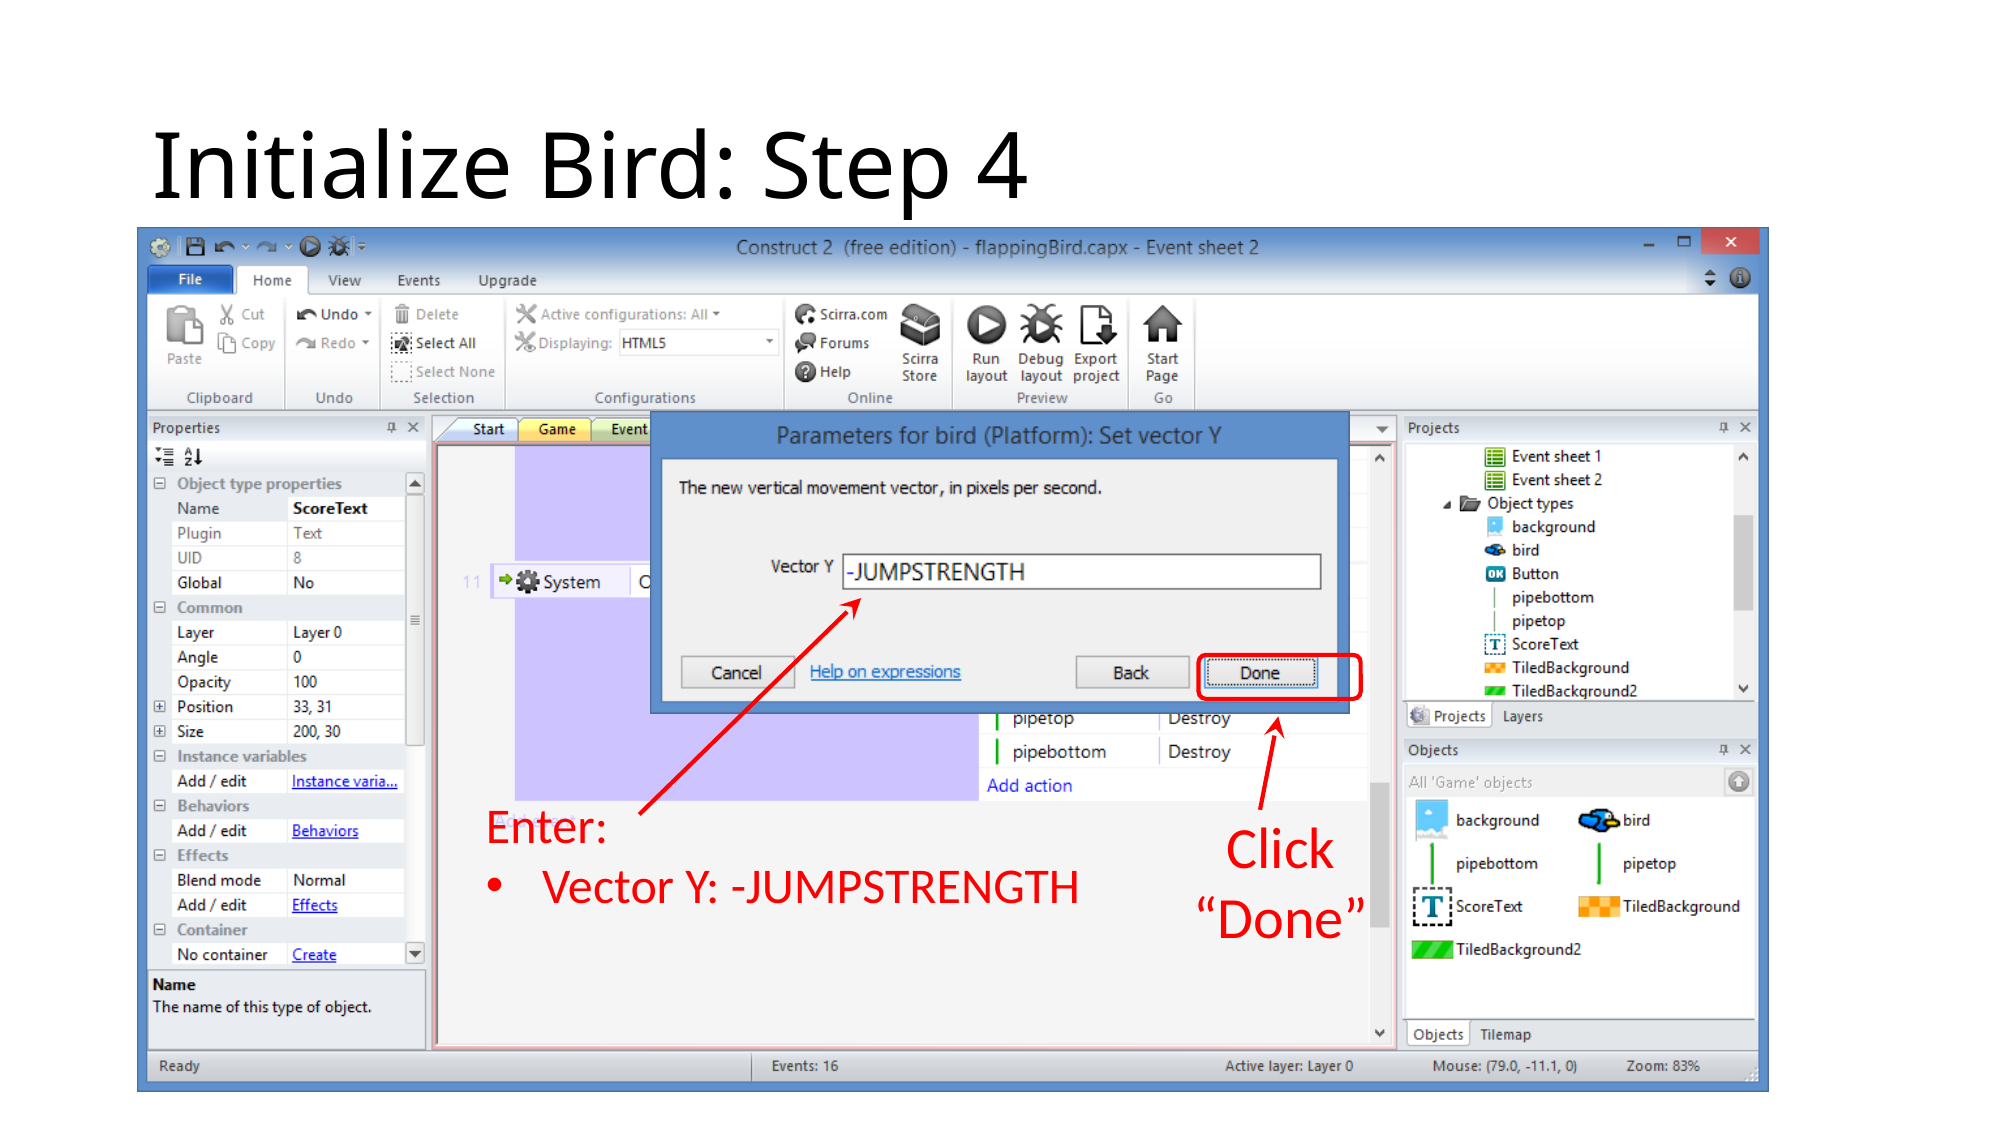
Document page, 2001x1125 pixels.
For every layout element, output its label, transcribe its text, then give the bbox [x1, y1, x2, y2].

picture [137, 227, 1769, 1092]
title Initialize Bird: Step 4 [137, 59, 1863, 278]
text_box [1260, 716, 1279, 810]
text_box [639, 598, 862, 815]
